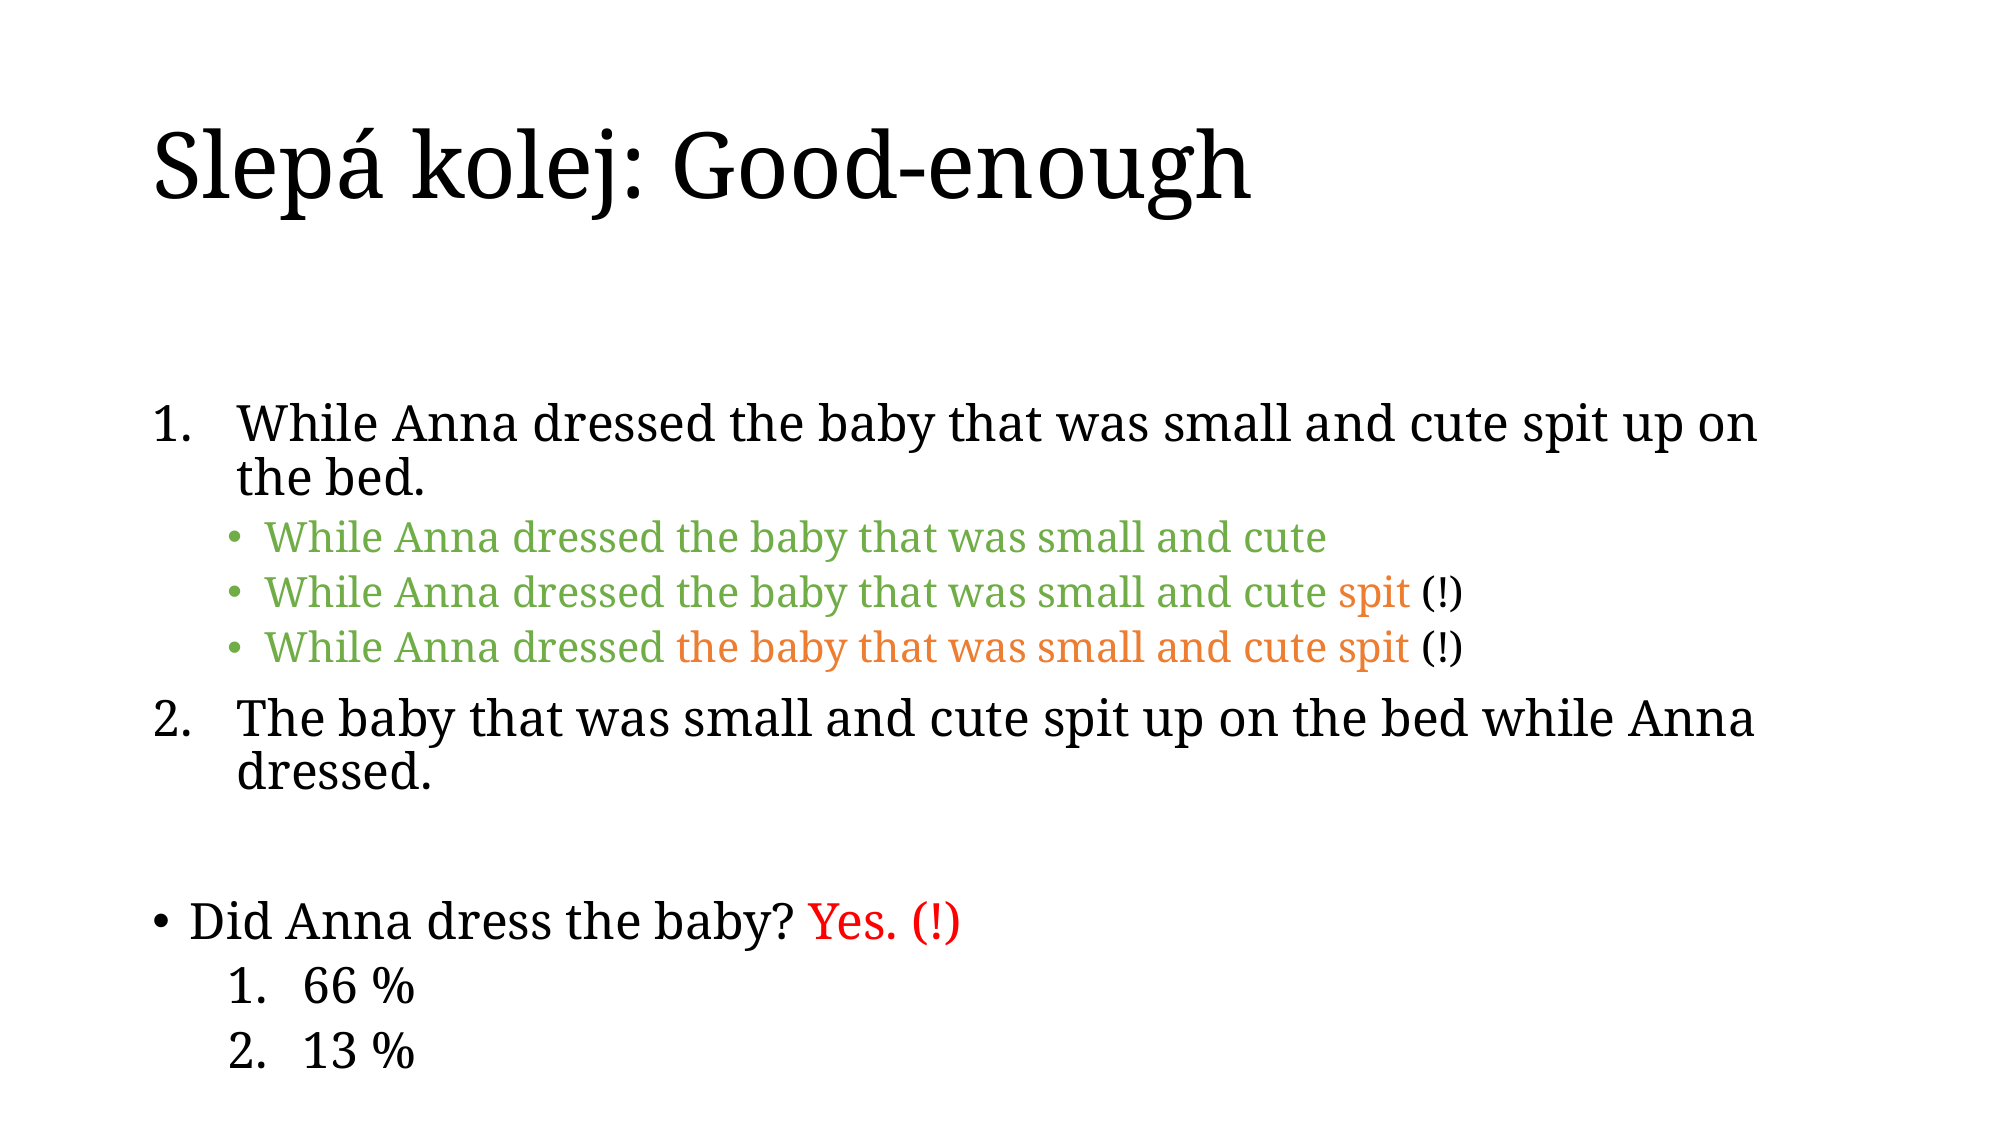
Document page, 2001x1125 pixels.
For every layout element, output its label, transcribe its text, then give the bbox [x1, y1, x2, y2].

title Slepá kolej: Good-enough [137, 59, 1863, 278]
list While Anna dressed the baby that was small and cute spit up on the bed. While Anna dressed the baby that was small and cute While Anna dressed the baby that was small and cute spit (!) While Anna dressed the baby that was small and cute spit (!) The baby that was small and cute spit up on the bed while Anna dressed. Did Anna dress the baby? Yes. (!) 66 % 13 % [137, 299, 1863, 1014]
